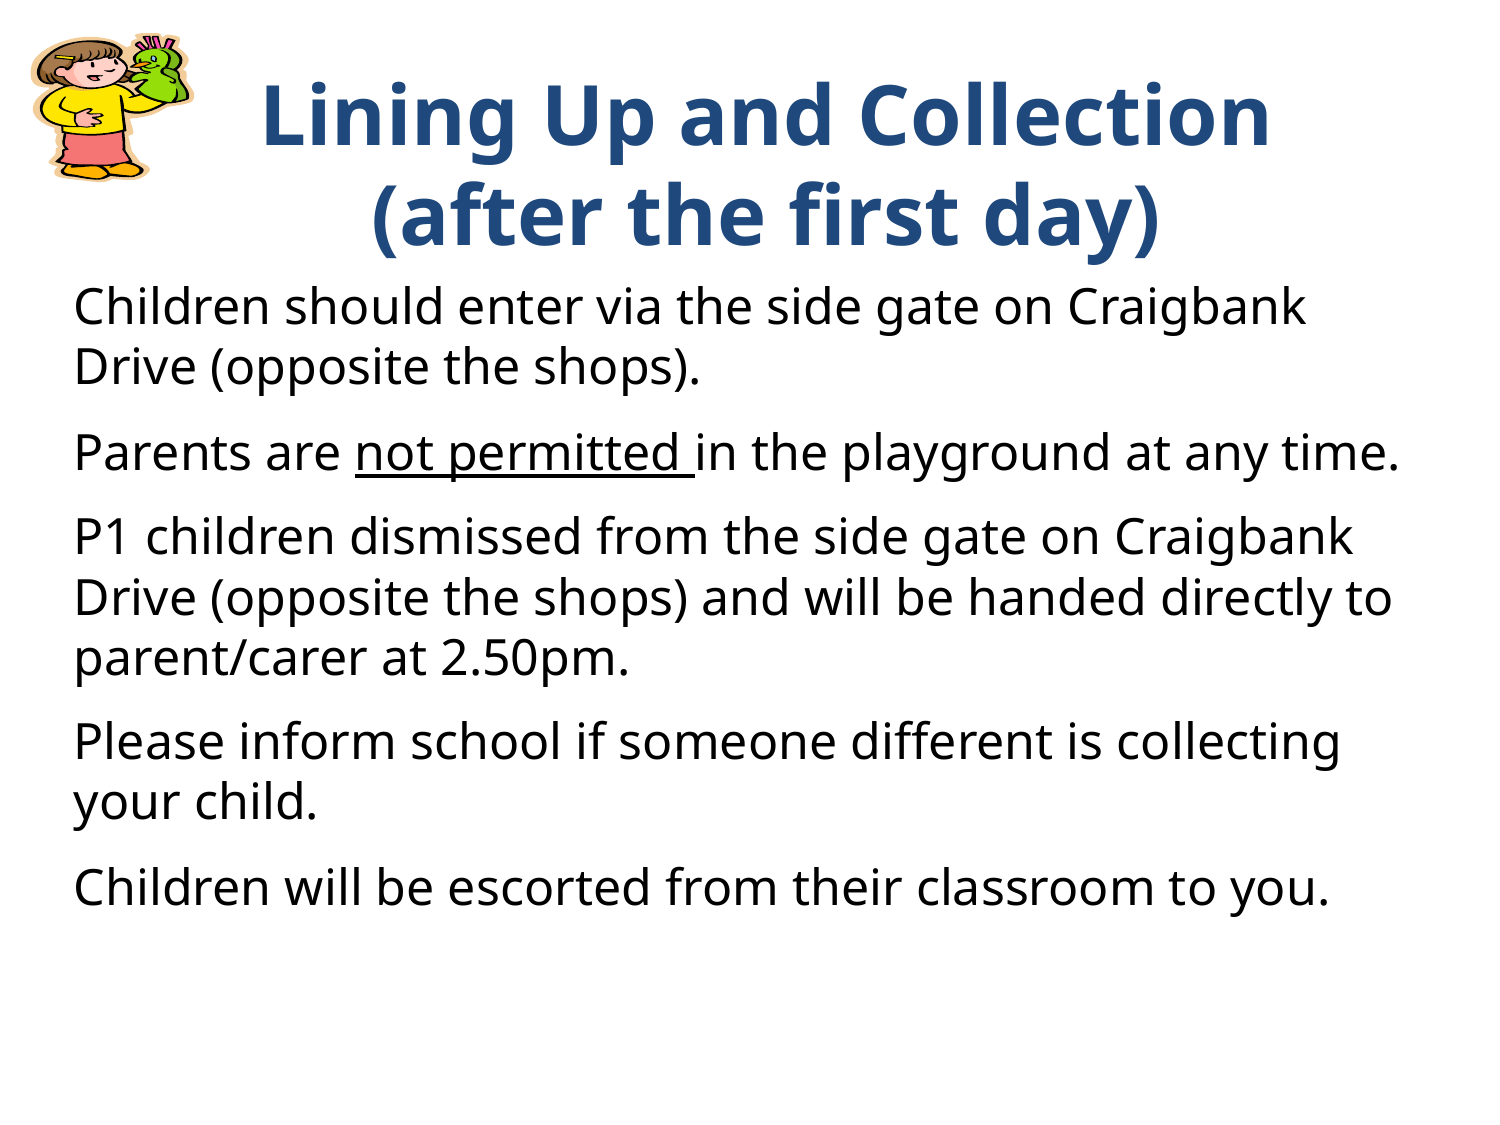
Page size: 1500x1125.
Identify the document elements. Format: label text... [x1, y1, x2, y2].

picture [29, 30, 199, 185]
text_box Lining Up and Collection (after the first day) [91, 54, 1442, 243]
text_box Children should enter via the side gate on Craigbank Drive (opposite the shops). Parents are not permitted in the playground at any time. P1 children dismissed from the side gate on Craigbank Drive (opposite the shops) and will be handed directly to parent/carer at 2.50pm. Please inform school if someone different is collecting your child. Children will be escorted from their classroom to you. [59, 194, 1441, 1008]
